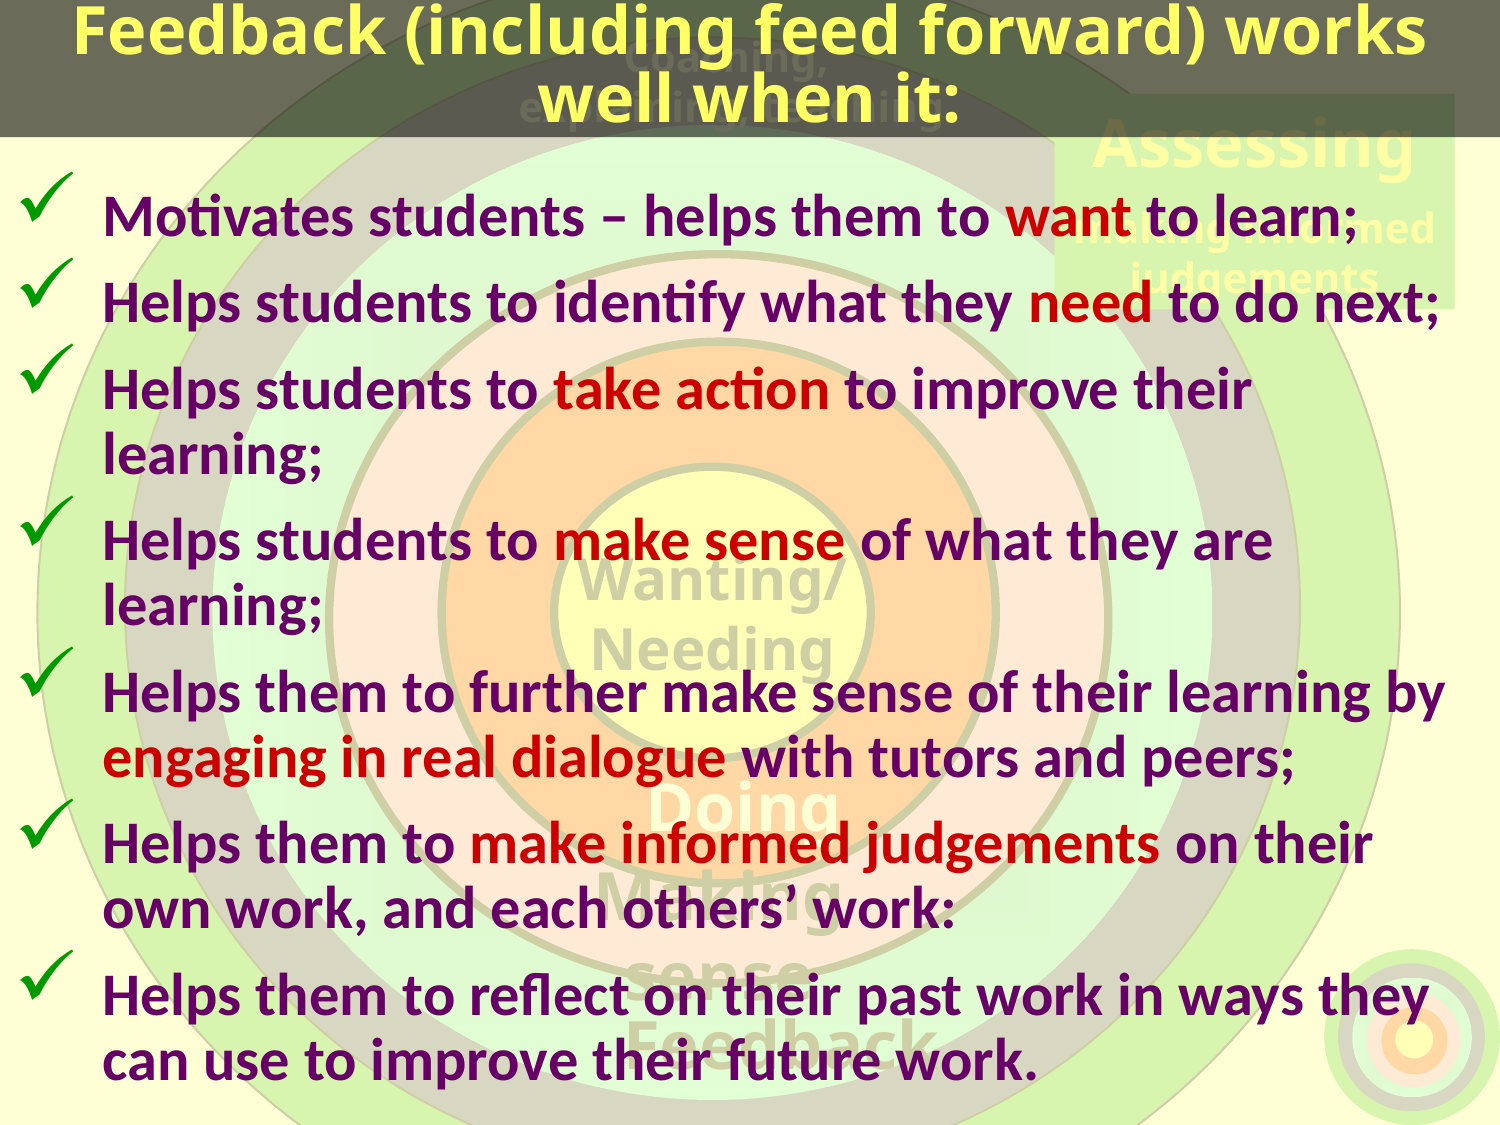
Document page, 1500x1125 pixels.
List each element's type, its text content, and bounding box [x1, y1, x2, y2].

text_box Feedback (including feed forward) works well when it: [0, 0, 1500, 138]
text_box Motivates students – helps them to want to learn; Helps students to identify what they need to do next; Helps students to take action to improve their learning; Helps students to make sense of what they are learning; Helps them to further make sense of their learning by engaging in real dialogue with tutors and peers; Helps them to make informed judgements on their own work, and each others’ work: Helps them to reflect on their past work in ways they can use to improve their future work. [0, 138, 1500, 1125]
